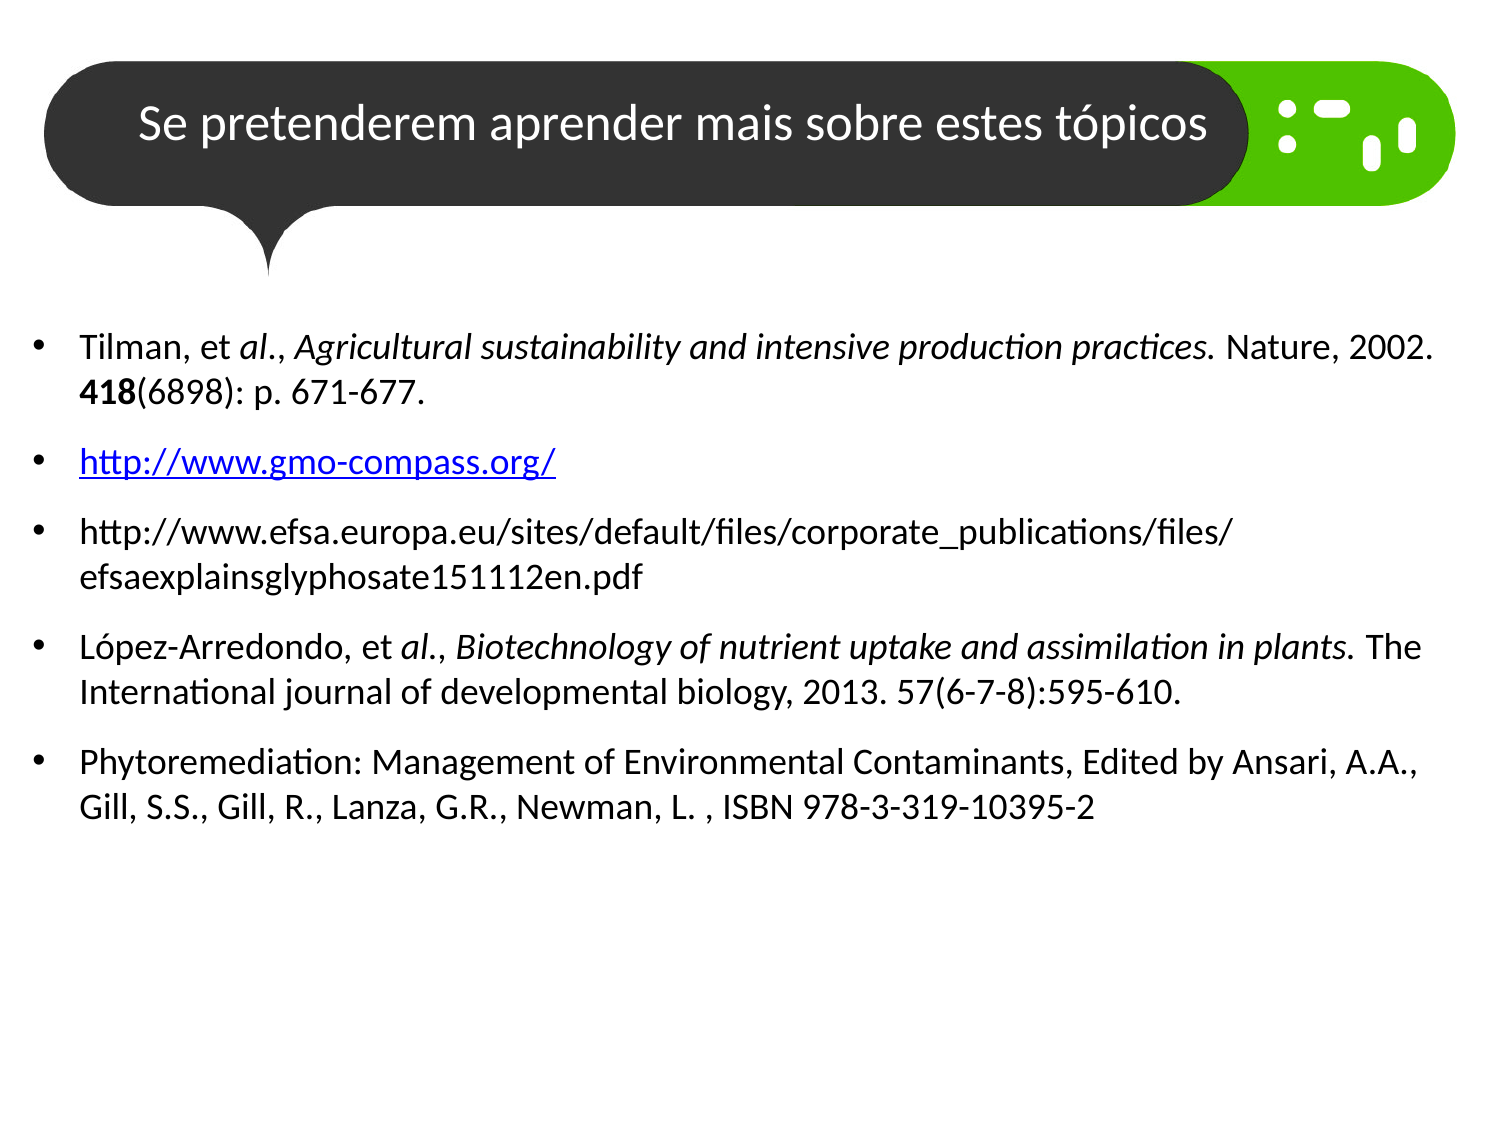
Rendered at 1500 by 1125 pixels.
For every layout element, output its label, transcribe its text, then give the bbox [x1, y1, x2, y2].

text_box Se pretenderem aprender mais sobre estes tópicos [76, 54, 1270, 185]
picture [41, 57, 1460, 277]
text_box Tilman, et al., Agricultural sustainability and intensive production practices. Nature, 2002. 418(6898): p. 671-677. http://www.gmo-compass.org/ http://www.efsa.europa.eu/sites/default/files/corporate_publications/files/efsaexplainsglyphosate151112en.pdf López-Arredondo, et al., Biotechnology of nutrient uptake and assimilation in plants. The International journal of developmental biology, 2013. 57(6-7-8):595-610. Phytoremediation: Management of Environmental Contaminants, Edited by Ansari, A.A., Gill, S.S., Gill, R., Lanza, G.R., Newman, L. , ISBN 978-3-319-10395-2 [17, 314, 1483, 899]
